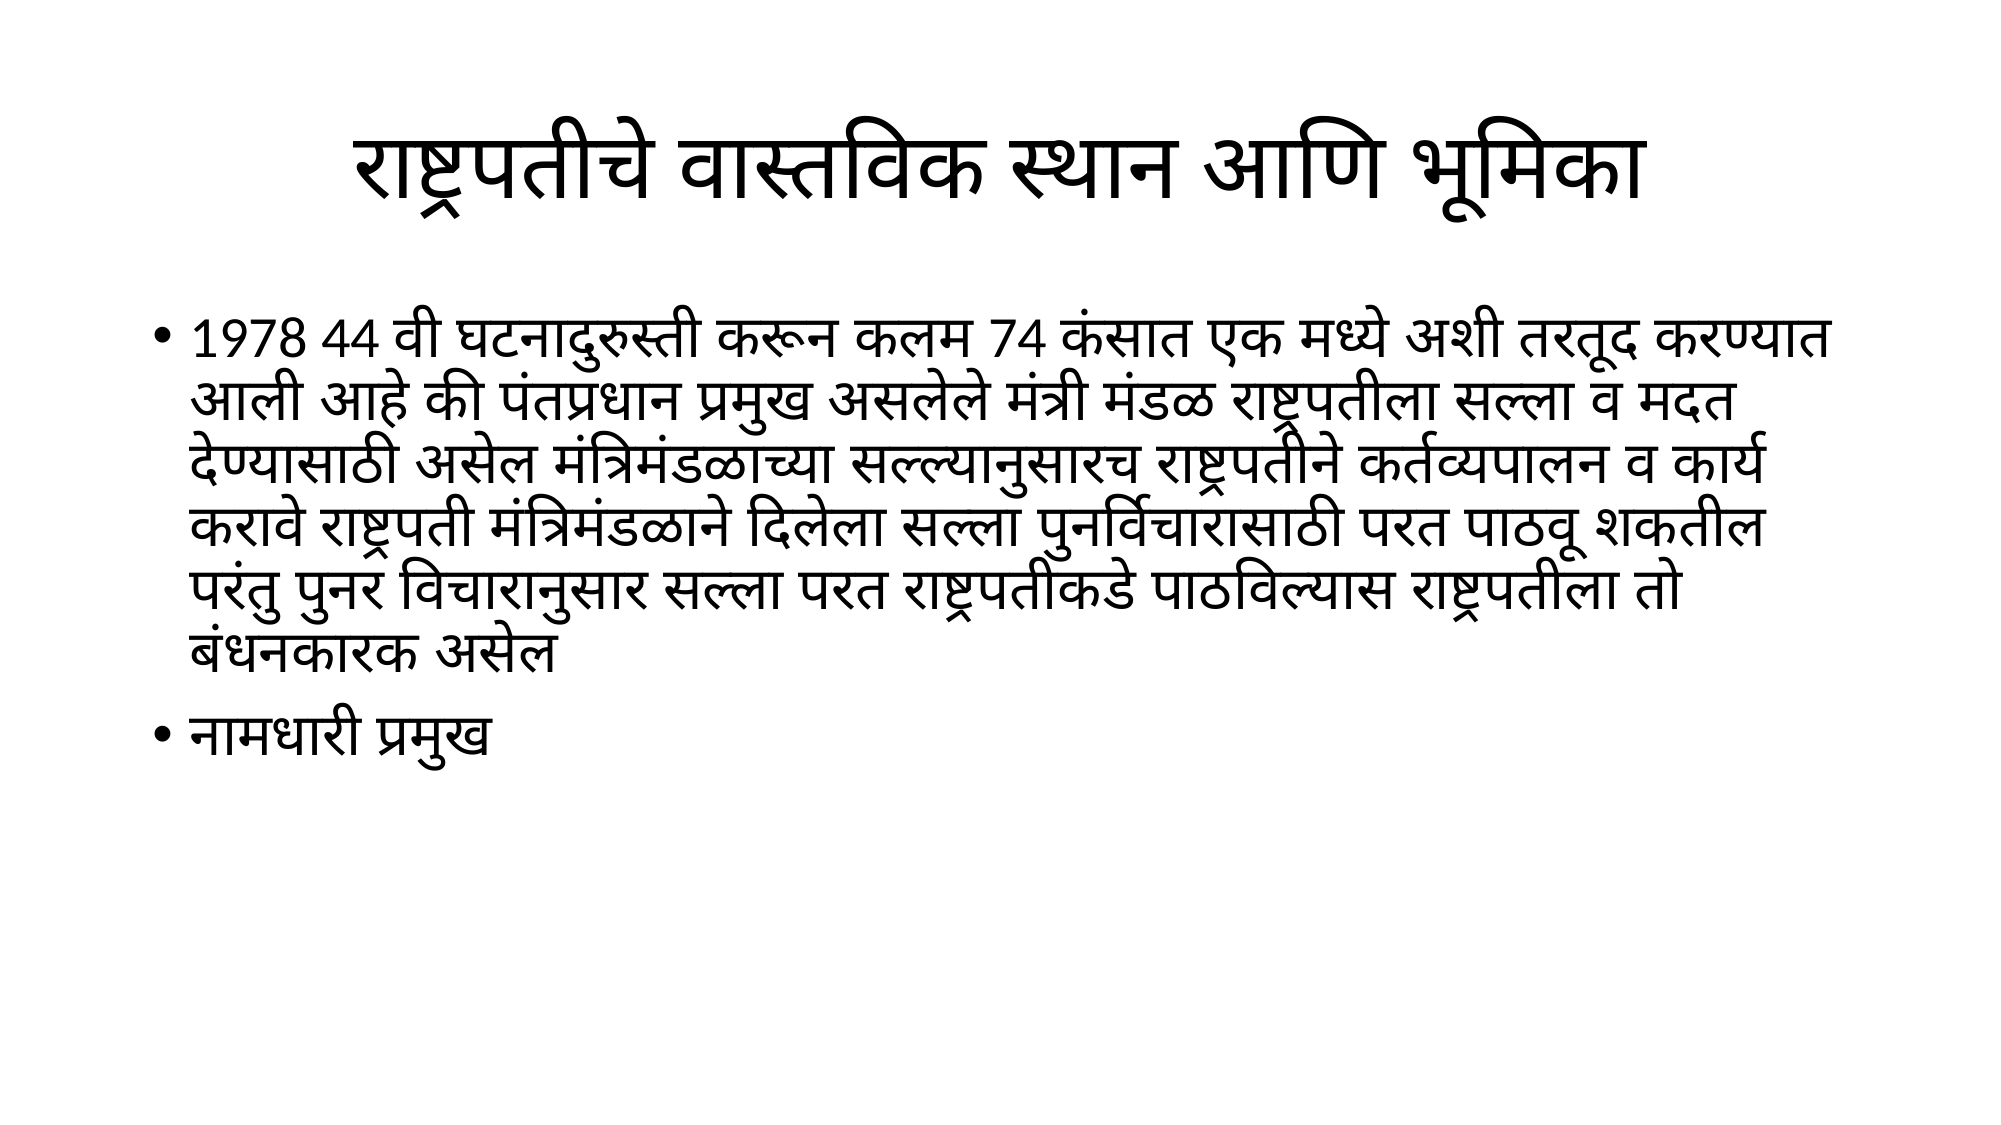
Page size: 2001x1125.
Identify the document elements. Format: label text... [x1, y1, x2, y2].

list 1978 44 वी घटनादुरुस्ती करून कलम 74 कंसात एक मध्ये अशी तरतूद करण्यात आली आहे की पंतप्रधान प्रमुख असलेले मंत्री मंडळ राष्ट्रपतीला सल्ला व मदत देण्यासाठी असेल मंत्रिमंडळाच्या सल्ल्यानुसारच राष्ट्रपतीने कर्तव्यपालन व कार्य करावे राष्ट्रपती मंत्रिमंडळाने दिलेला सल्ला पुनर्विचारासाठी परत पाठवू शकतील परंतु पुनर विचारानुसार सल्ला परत राष्ट्रपतीकडे पाठविल्यास राष्ट्रपतीला तो बंधनकारक असेल नामधारी प्रमुख [137, 299, 1863, 1014]
title राष्ट्रपतीचे वास्तविक स्थान आणि भूमिका [137, 59, 1863, 278]
